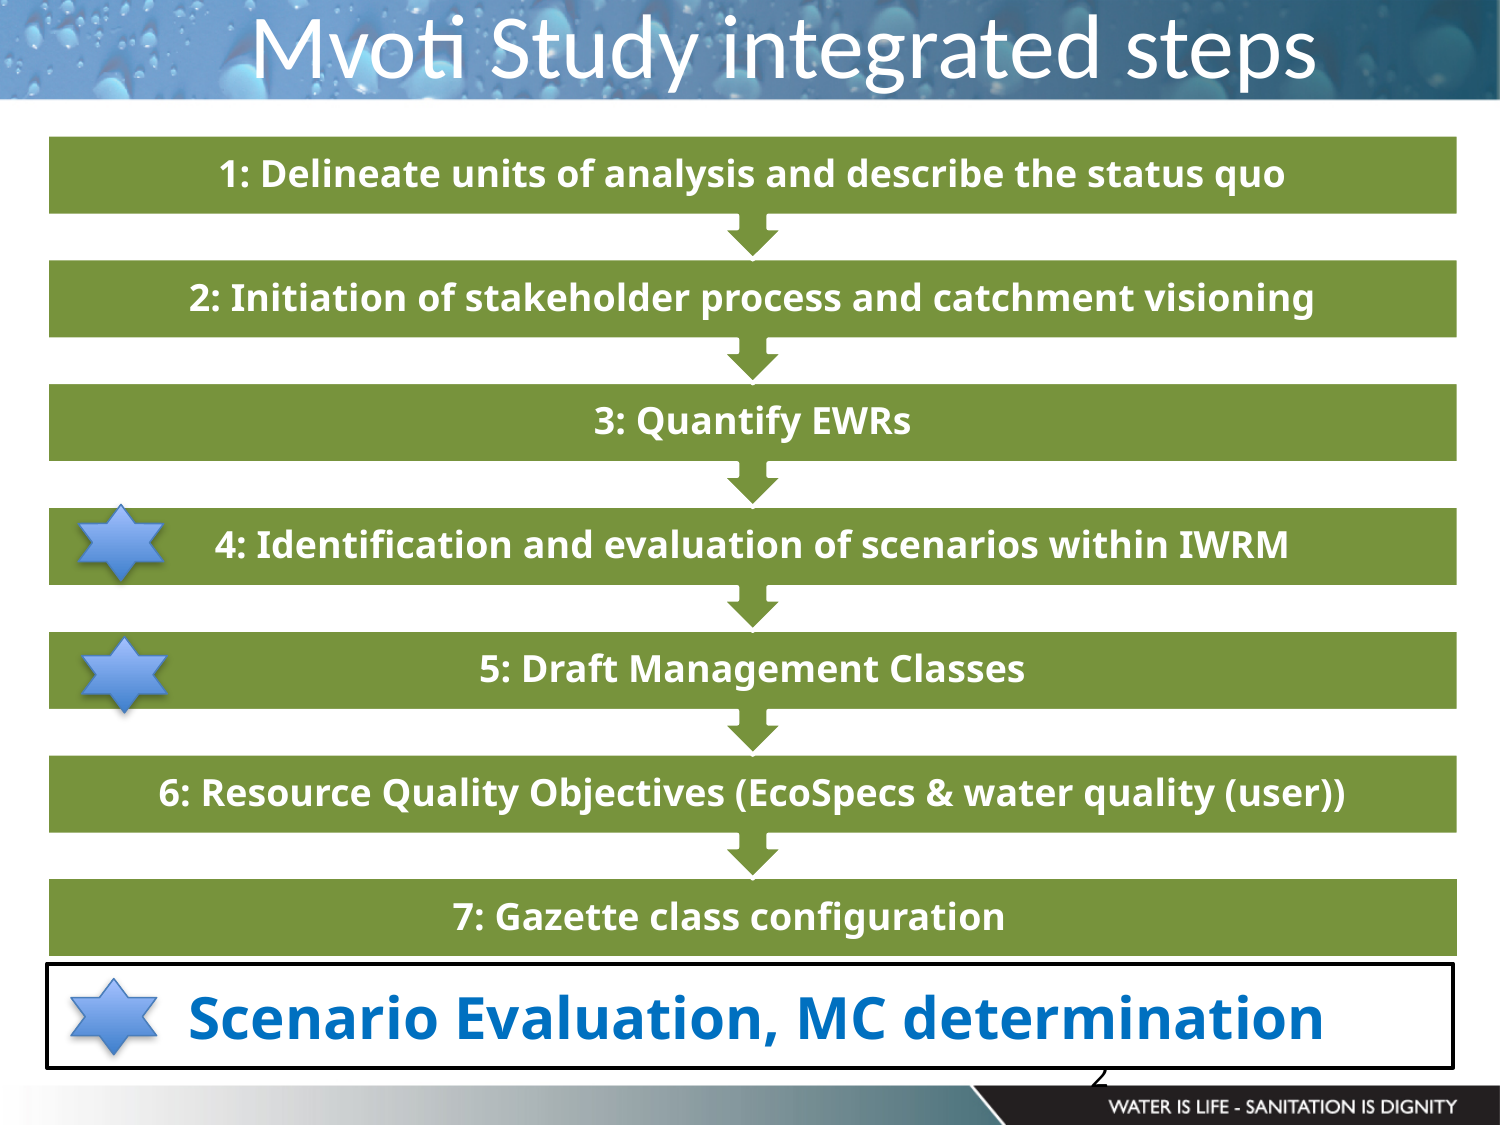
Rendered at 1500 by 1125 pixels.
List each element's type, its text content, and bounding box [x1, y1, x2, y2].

text_box Mvoti Study integrated steps [81, 0, 1488, 103]
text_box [46, 134, 1459, 959]
slide_number 2 [1074, 1070, 1425, 1103]
text_box [70, 977, 158, 1056]
text_box Scenario Evaluation, MC determination [45, 965, 1455, 1070]
picture [0, 0, 1500, 1125]
